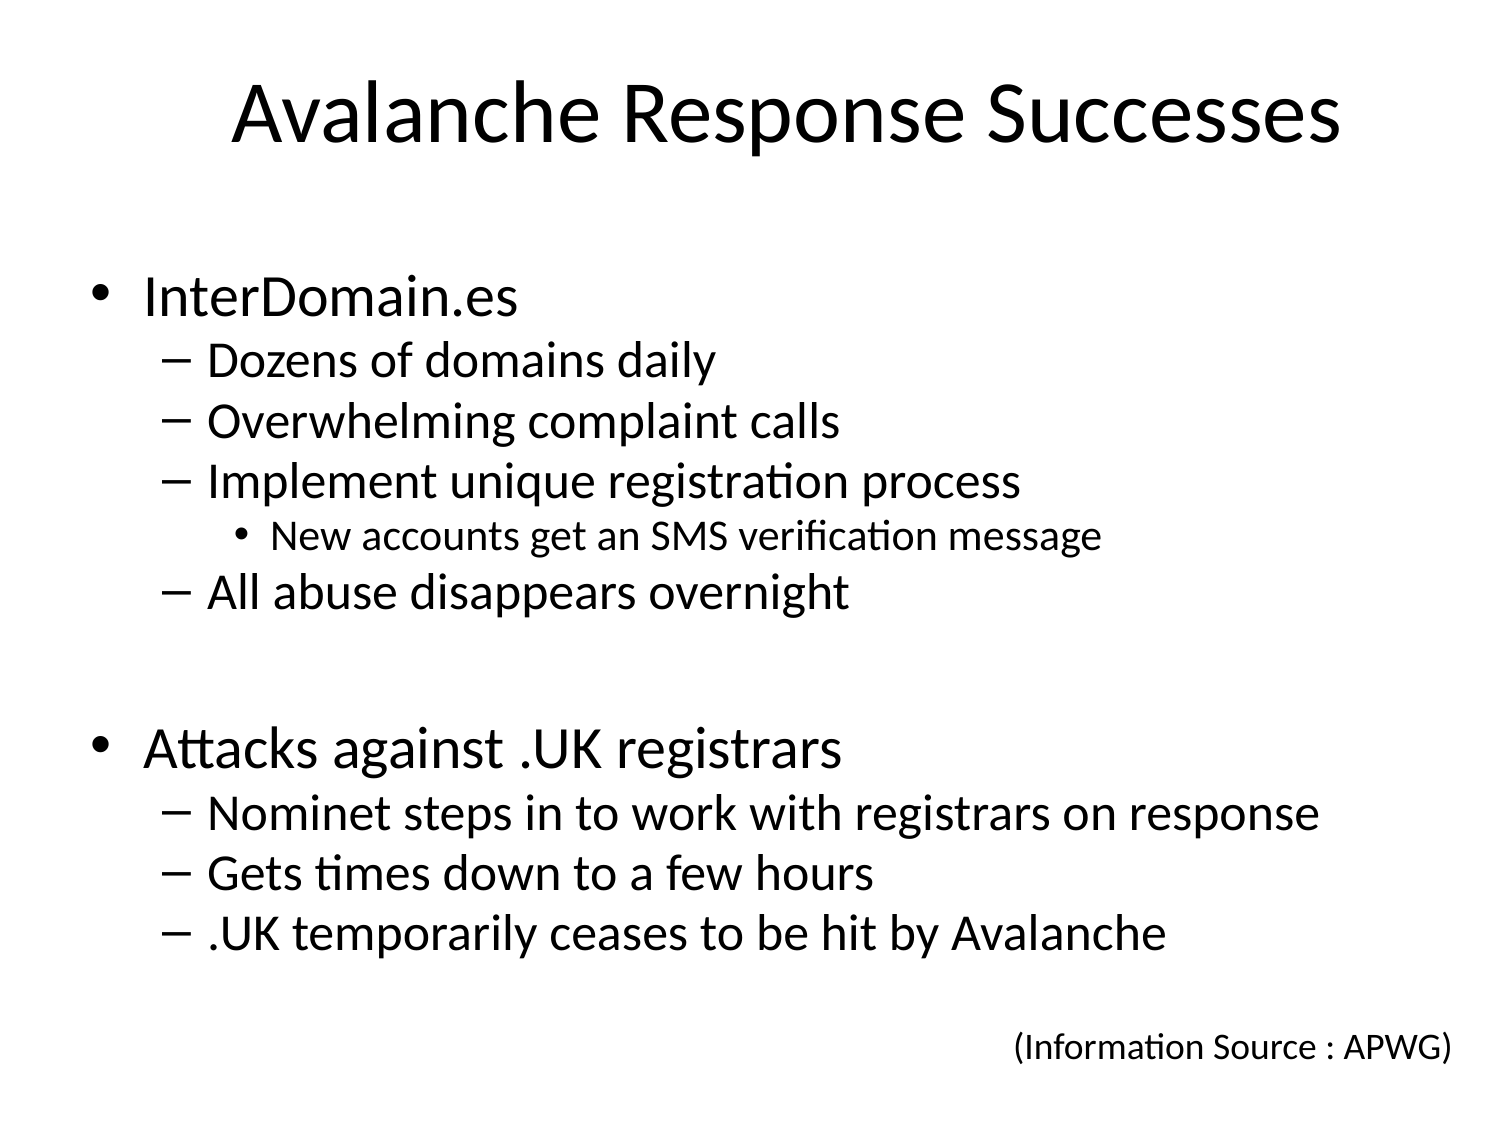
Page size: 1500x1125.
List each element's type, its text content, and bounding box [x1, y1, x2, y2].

text_box (Information Source : APWG) [998, 1015, 1469, 1075]
title Avalanche Response Successes [74, 44, 1500, 233]
list InterDomain.es Dozens of domains daily Overwhelming complaint calls Implement unique registration process New accounts get an SMS verification message All abuse disappears overnight Attacks against .UK registrars Nominet steps in to work with registrars on response Gets times down to a few hours .UK temporarily ceases to be hit by Avalanche [74, 262, 1426, 976]
